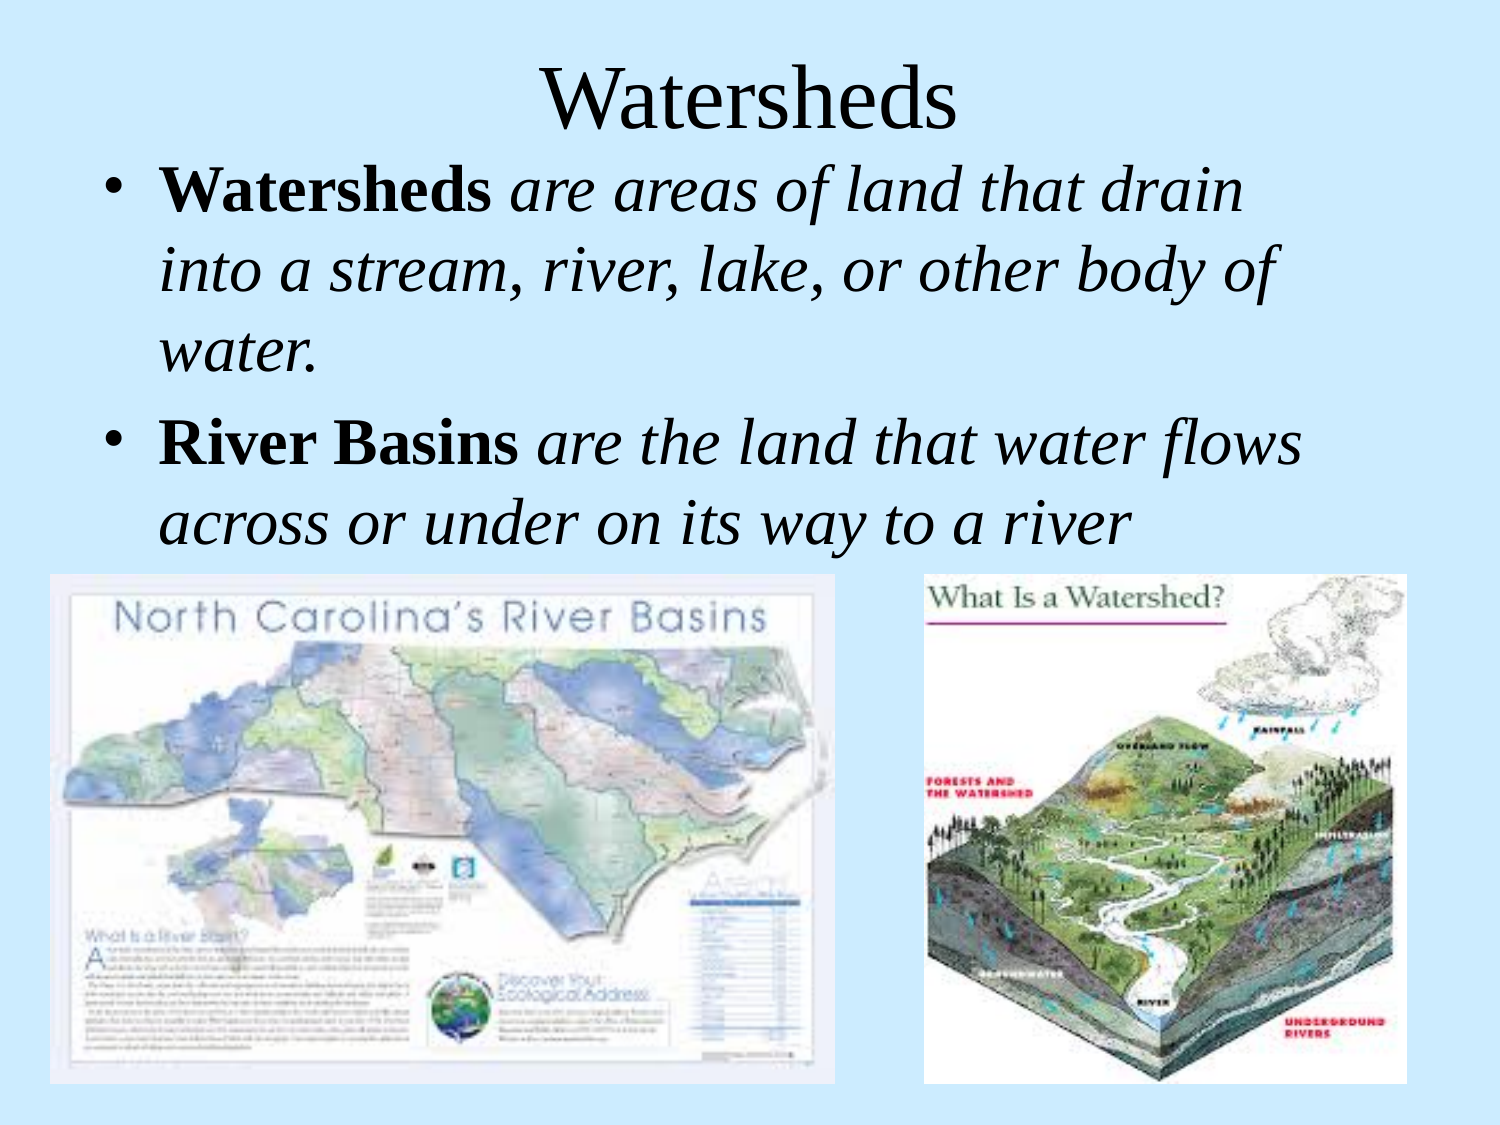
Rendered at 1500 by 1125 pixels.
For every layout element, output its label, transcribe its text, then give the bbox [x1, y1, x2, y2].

picture [924, 574, 1408, 1085]
title Watersheds [112, 0, 1388, 186]
list Watersheds are areas of land that drain into a stream, river, lake, or other body of water. River Basins are the land that water flows across or under on its way to a river [87, 137, 1363, 813]
picture [49, 574, 835, 1085]
